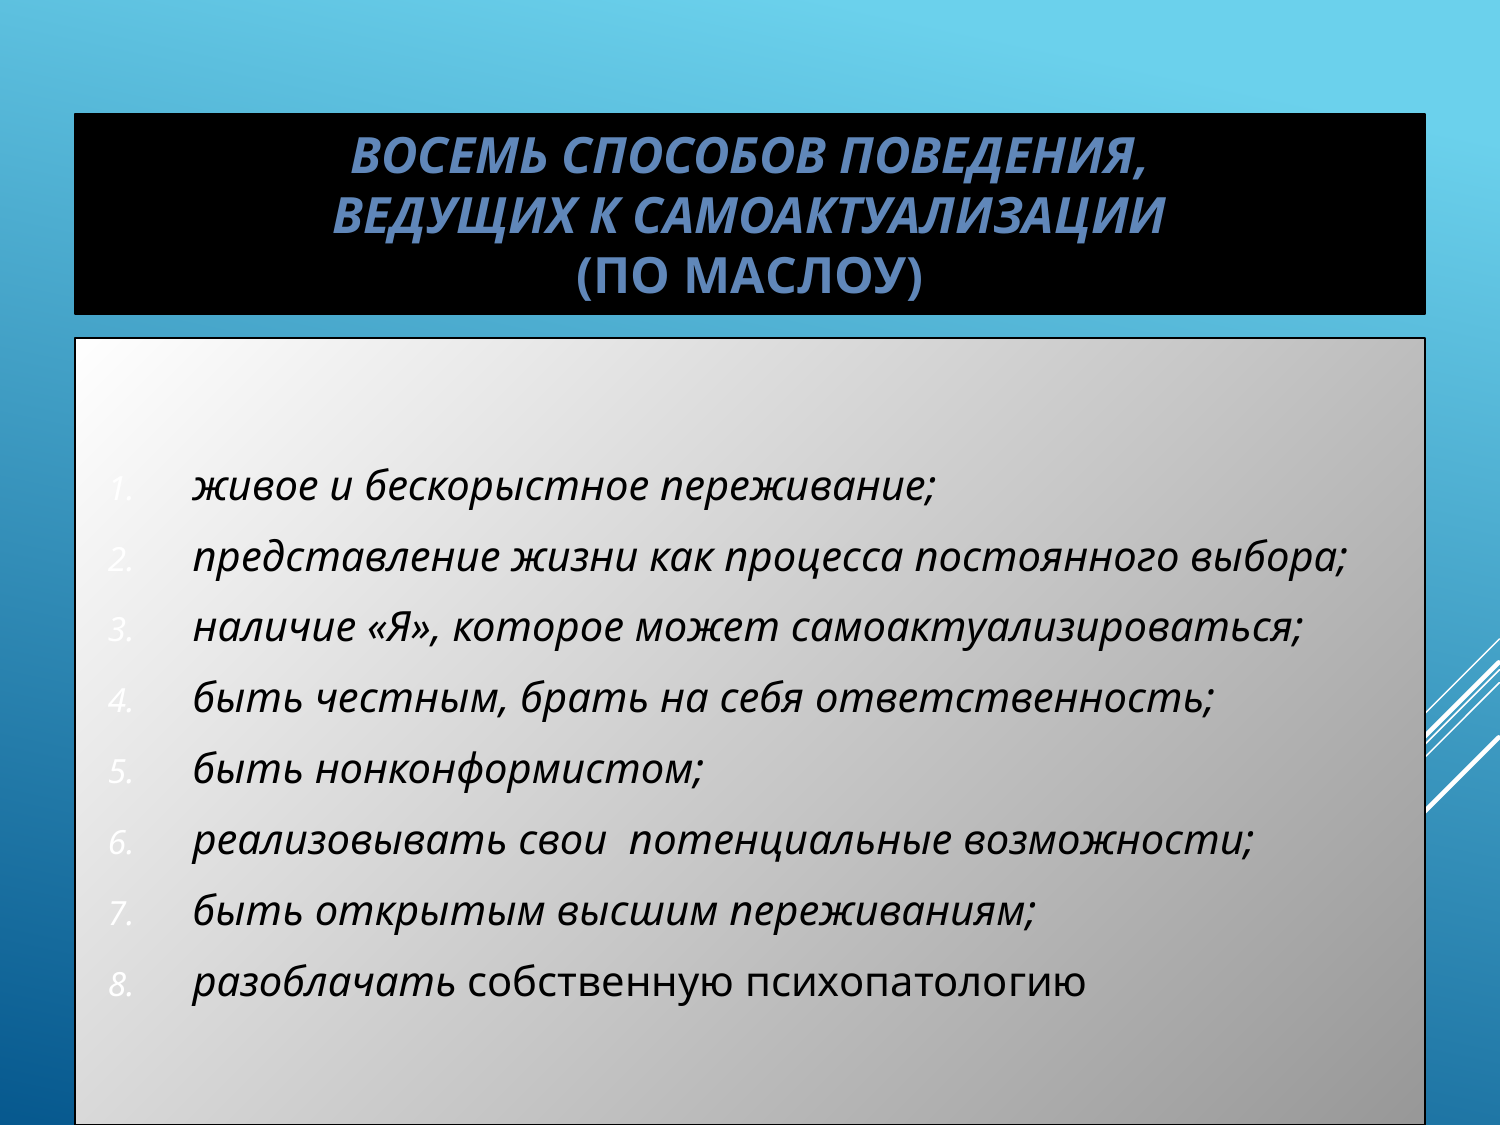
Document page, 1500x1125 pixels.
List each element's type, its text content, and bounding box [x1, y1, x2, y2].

list живое и бескорыстное переживание; представление жизни как процесса постоянного выбора; наличие «Я», которое может самоактуализироваться; быть честным, брать на себя ответственность; быть нонконформистом; реализовывать свои потенциальные возможности; быть открытым высшим переживаниям; разоблачать собственную психопатологию [74, 337, 1426, 1125]
title Восемь способов поведения, ведущих к самоактуализации (по Маслоу) [74, 113, 1426, 315]
